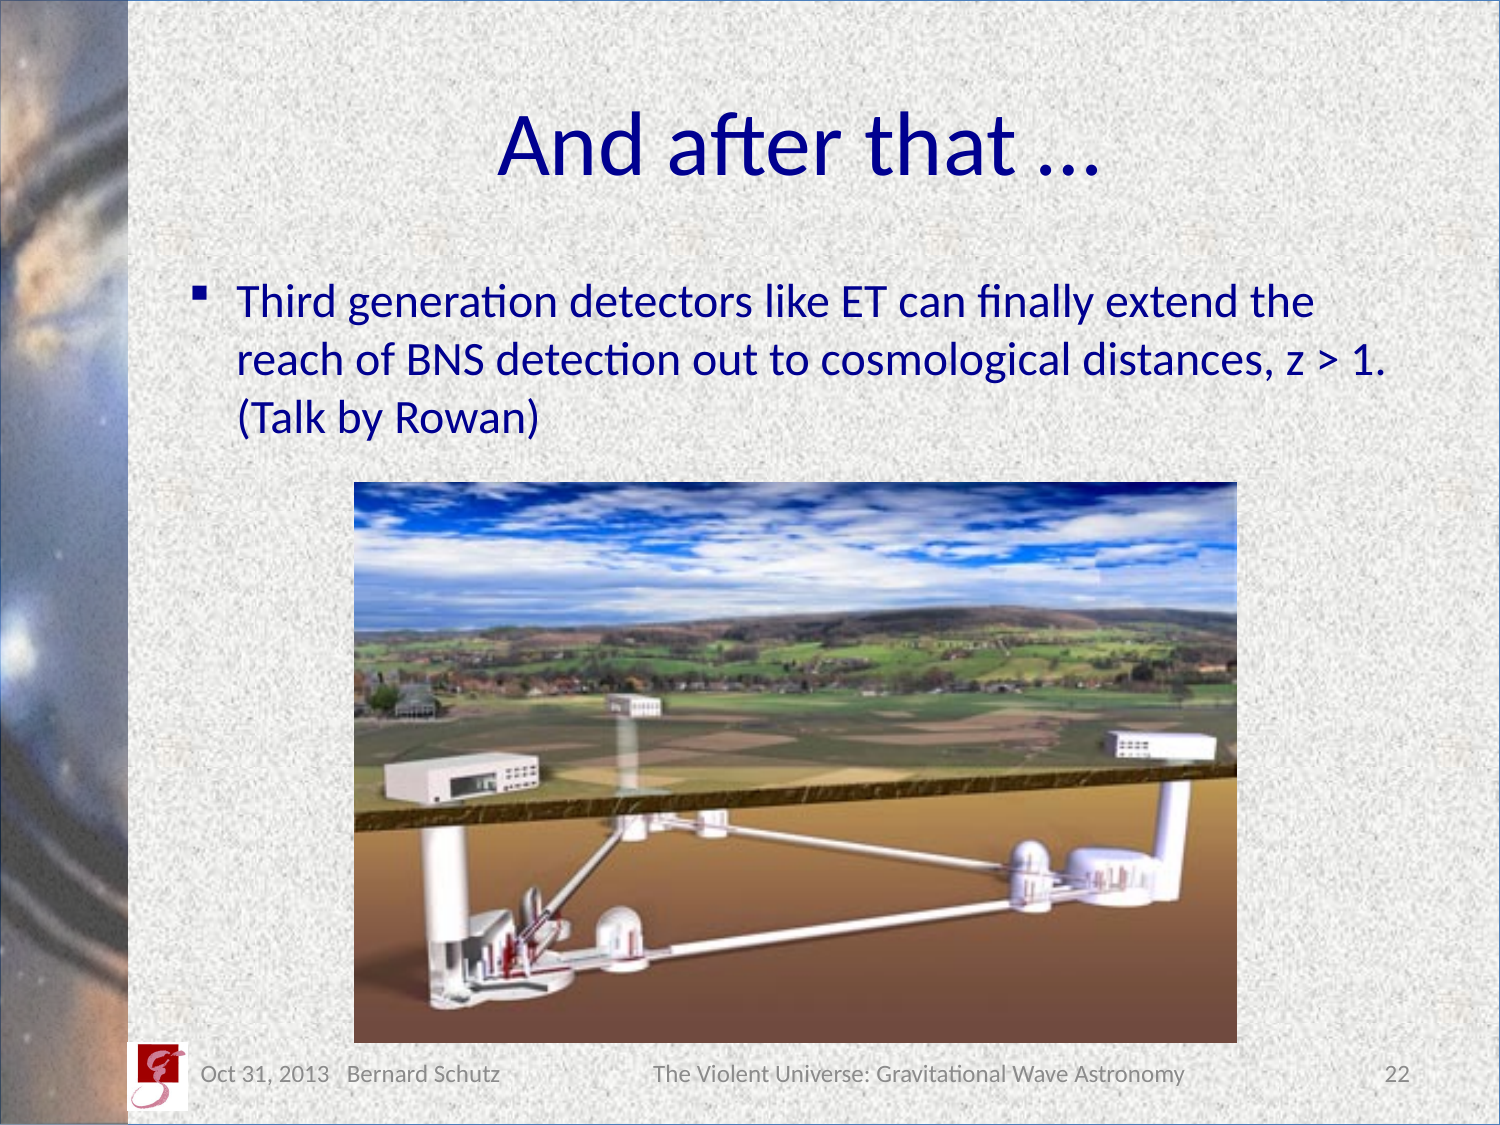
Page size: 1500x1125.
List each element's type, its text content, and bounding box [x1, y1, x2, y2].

picture [1, 1, 1499, 1124]
list Third generation detectors like ET can finally extend the reach of BNS detection out to cosmological distances, z > 1. (Talk by Rowan) [173, 262, 1425, 453]
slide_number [185, 1042, 536, 1103]
slide_number 22 [1309, 1042, 1425, 1103]
title And after that … [173, 45, 1425, 233]
footer The Violent Universe: Gravitational Wave Astronomy [557, 1042, 1282, 1103]
